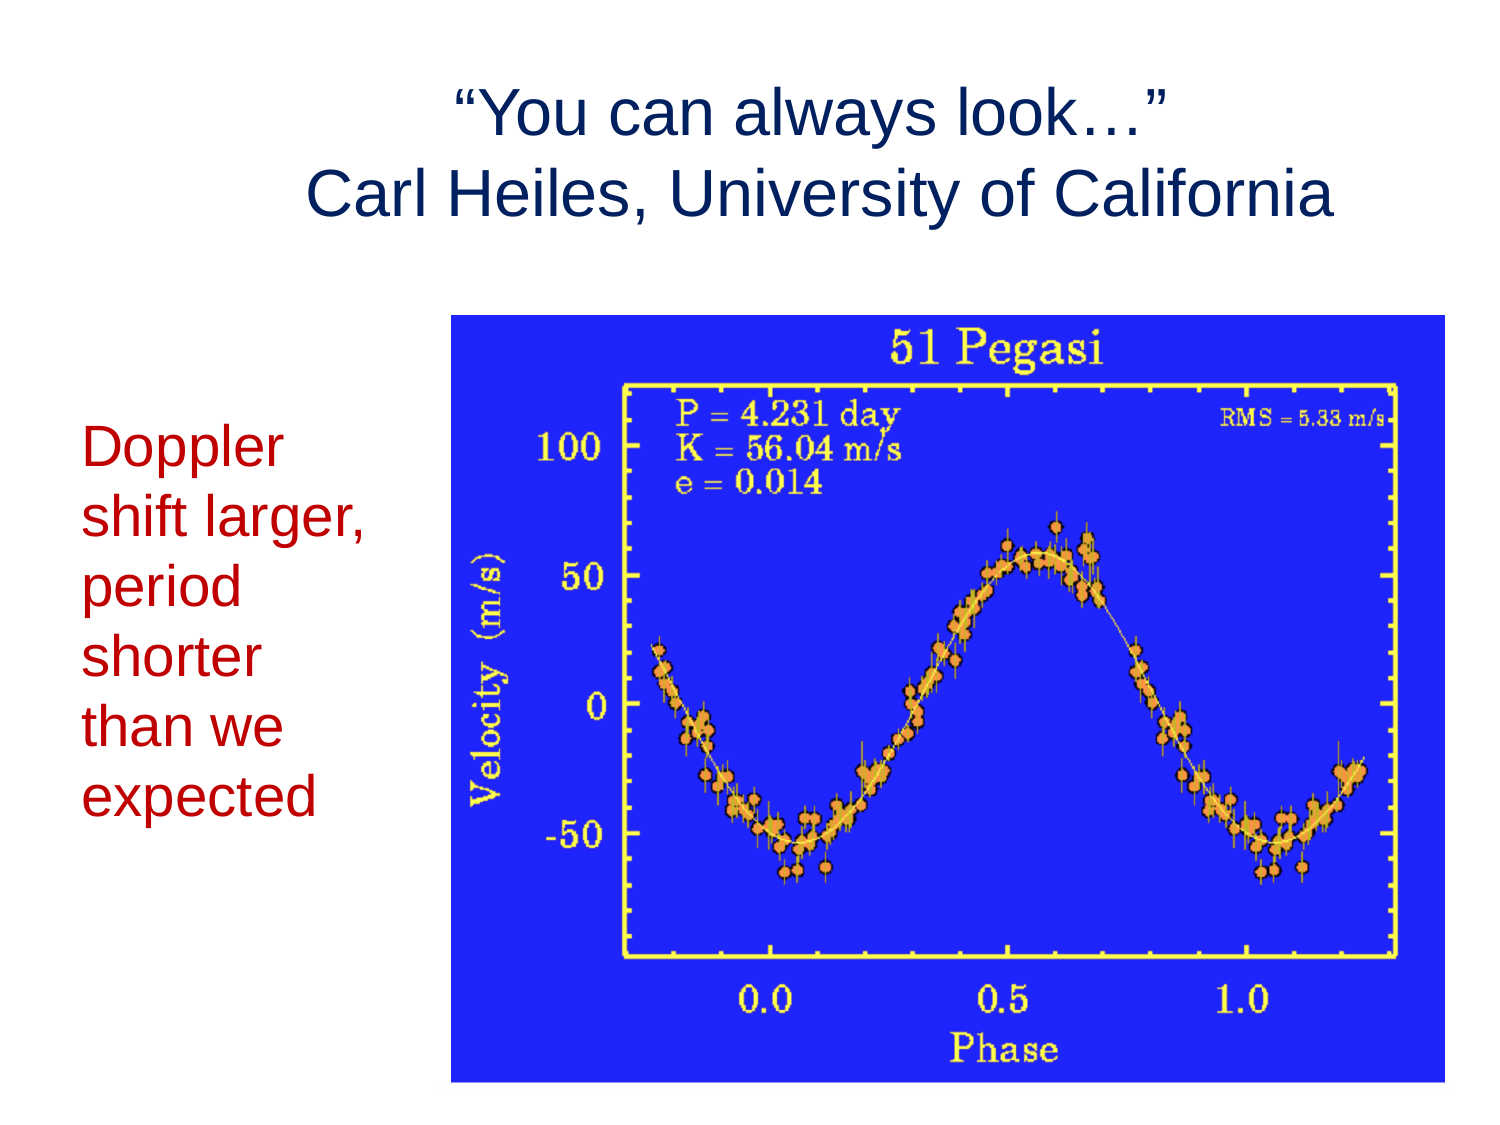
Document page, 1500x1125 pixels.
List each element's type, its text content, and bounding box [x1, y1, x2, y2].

picture [438, 305, 1452, 1090]
text_box Doppler shift larger, period shorter than we expected [66, 401, 405, 836]
title “You can always look…” Carl Heiles, University of California [190, 55, 1452, 243]
